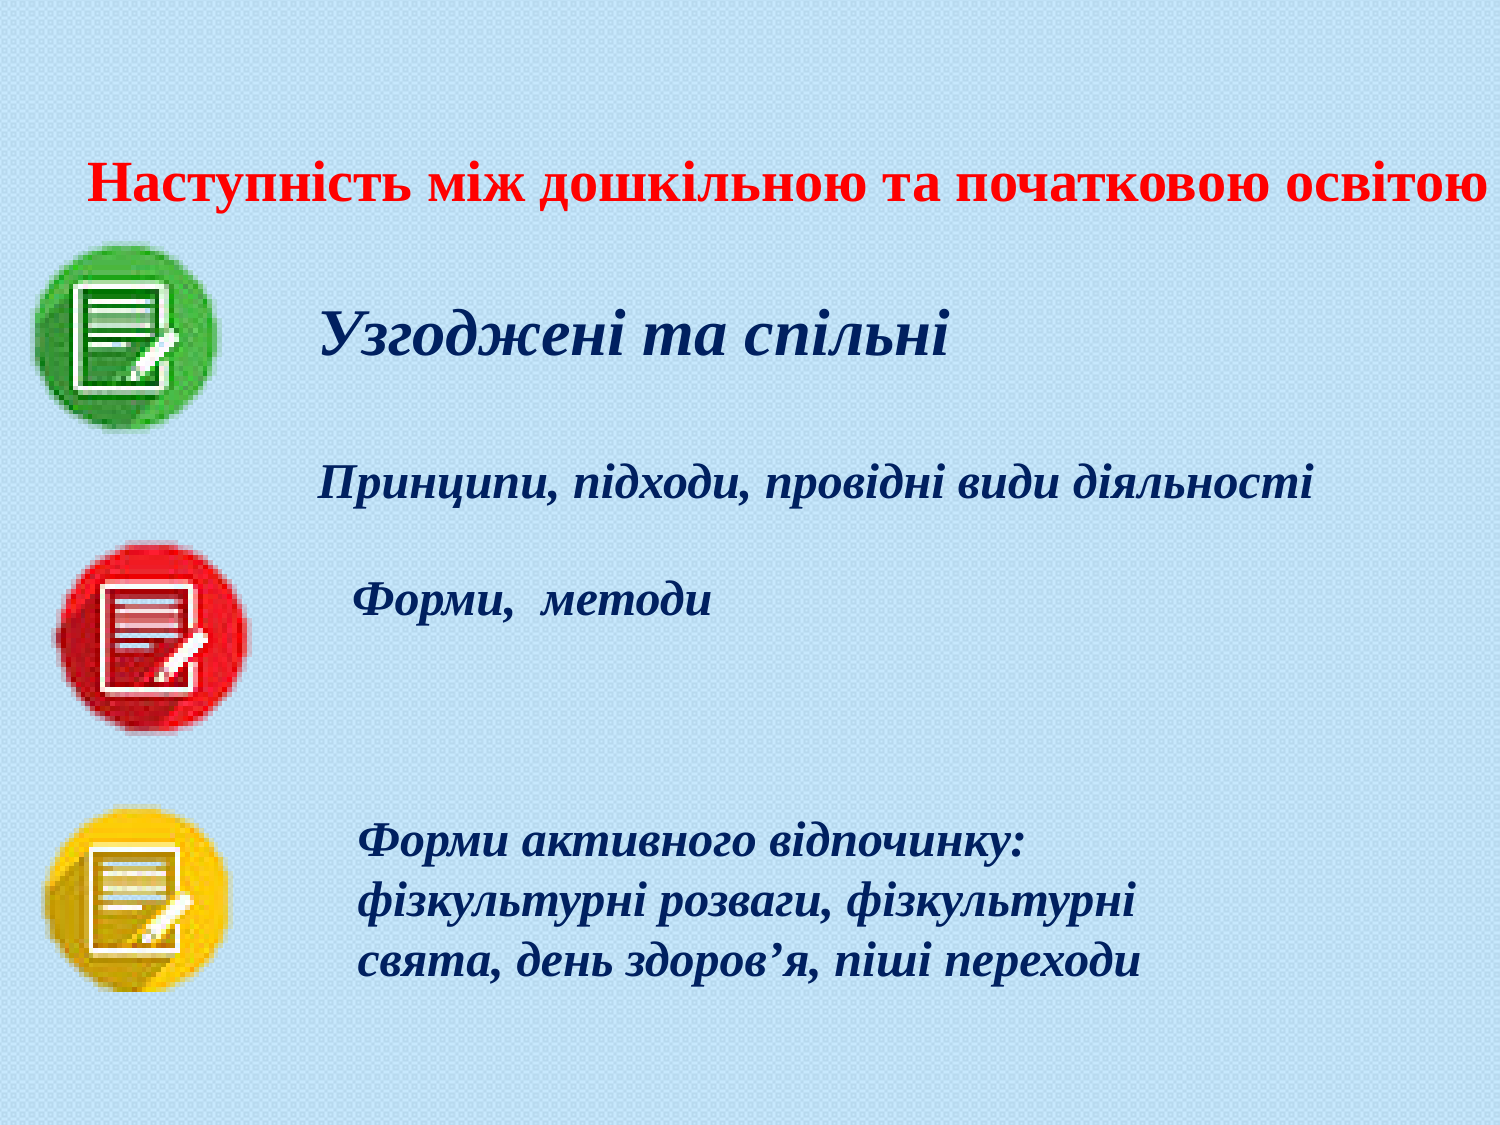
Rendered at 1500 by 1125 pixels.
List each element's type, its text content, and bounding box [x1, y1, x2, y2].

text_box Наступність між дошкільною та початковою освітою [72, 135, 1500, 221]
text_box Форми, методи [337, 561, 1283, 633]
picture [41, 790, 243, 992]
text_box Форми активного відпочинку: фізкультурні розваги, фізкультурні свята, день здоров’я, піші переходи [342, 798, 1243, 994]
text_box Узгоджені та спільні Принципи, підходи, провідні види діяльності [302, 281, 1330, 561]
picture [1, 203, 227, 439]
picture [36, 526, 268, 742]
